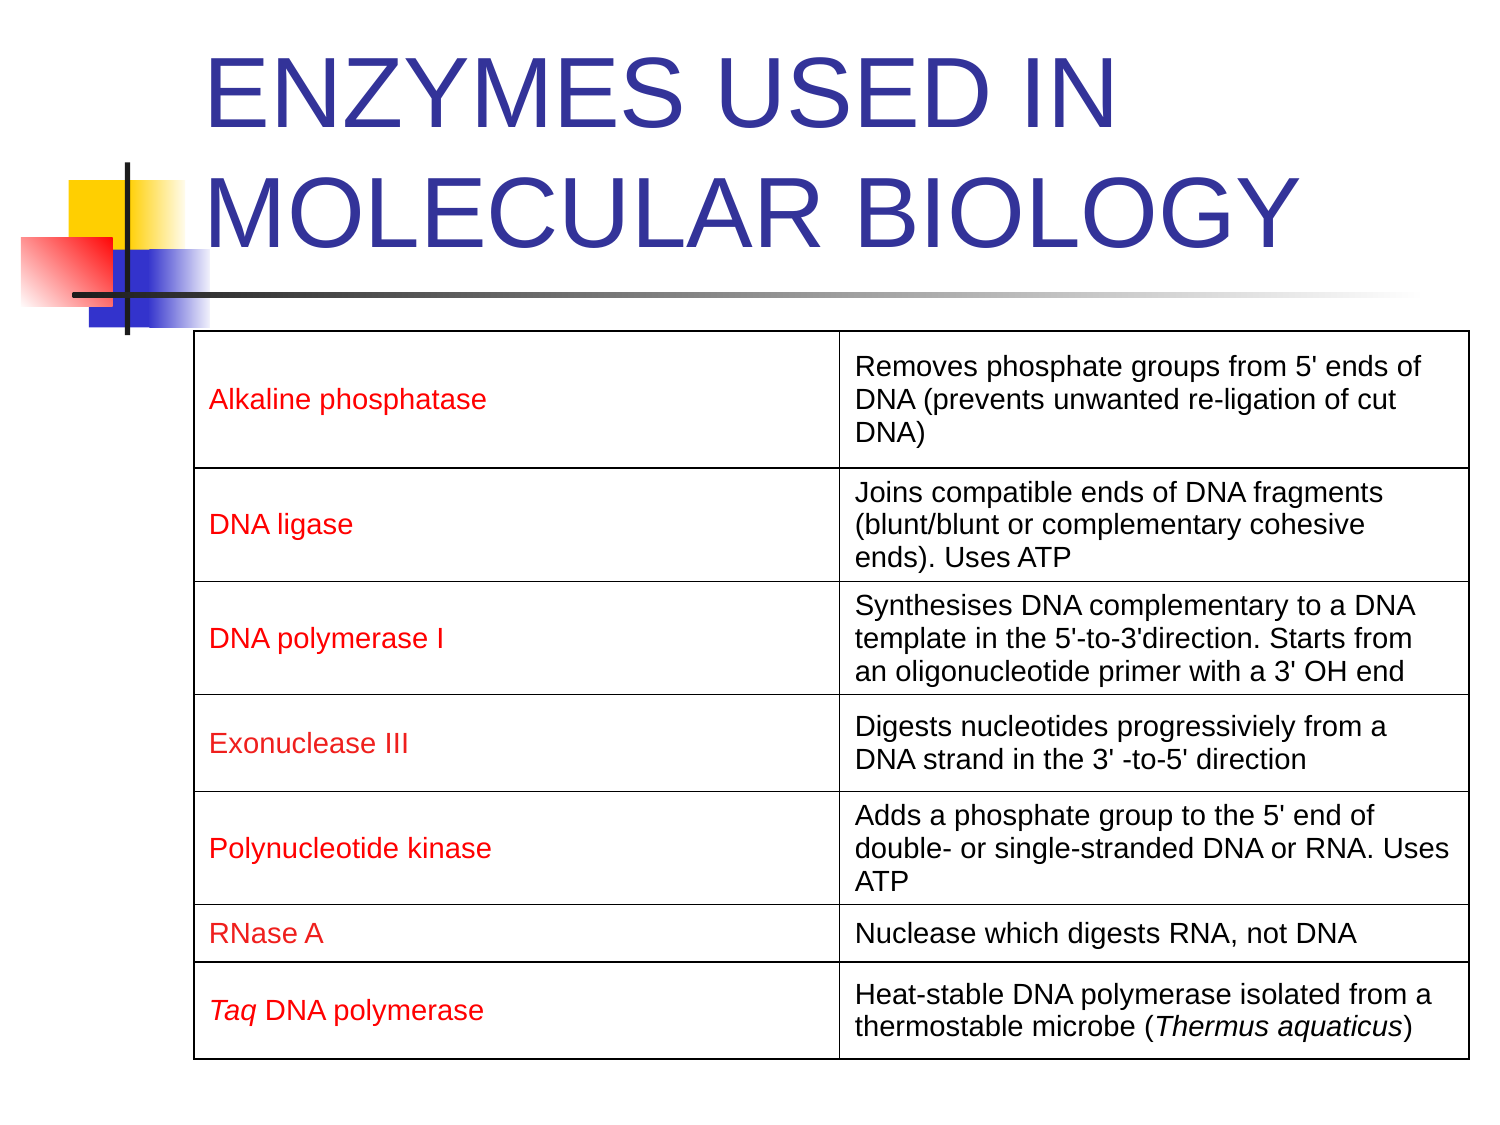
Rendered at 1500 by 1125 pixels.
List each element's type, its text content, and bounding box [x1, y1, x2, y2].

table_cell RNase A [195, 905, 839, 961]
table_cell Digests nucleotides progressiviely from a DNA strand in the 3' -to-5' direction [840, 695, 1468, 791]
table_cell Heat-stable DNA polymerase isolated from a thermostable microbe (Thermus aquaticus) [840, 963, 1468, 1058]
table_cell Synthesises DNA complementary to a DNA template in the 5'-to-3'direction. Starts from an oligonucleotide primer with a 3' OH end [840, 582, 1468, 694]
table_cell Polynucleotide kinase [195, 792, 839, 904]
table_cell Taq DNA polymerase [195, 963, 839, 1058]
table_cell DNA ligase [195, 469, 839, 581]
table_cell Nuclease which digests RNA, not DNA [840, 905, 1468, 961]
table_cell Exonuclease III [195, 695, 839, 791]
table_cell Adds a phosphate group to the 5' end of double- or single-stranded DNA or RNA. Uses ATP [840, 792, 1468, 904]
table_cell Joins compatible ends of DNA fragments (blunt/blunt or complementary cohesive ends). Uses ATP [840, 469, 1468, 581]
table_header Removes phosphate groups from 5' ends of DNA (prevents unwanted re-ligation of cut DNA) [840, 332, 1468, 467]
title ENZYMES USED IN MOLECULAR BIOLOGY [188, 34, 1468, 276]
table_cell DNA polymerase I [195, 582, 839, 694]
table_header Alkaline phosphatase [195, 332, 839, 467]
